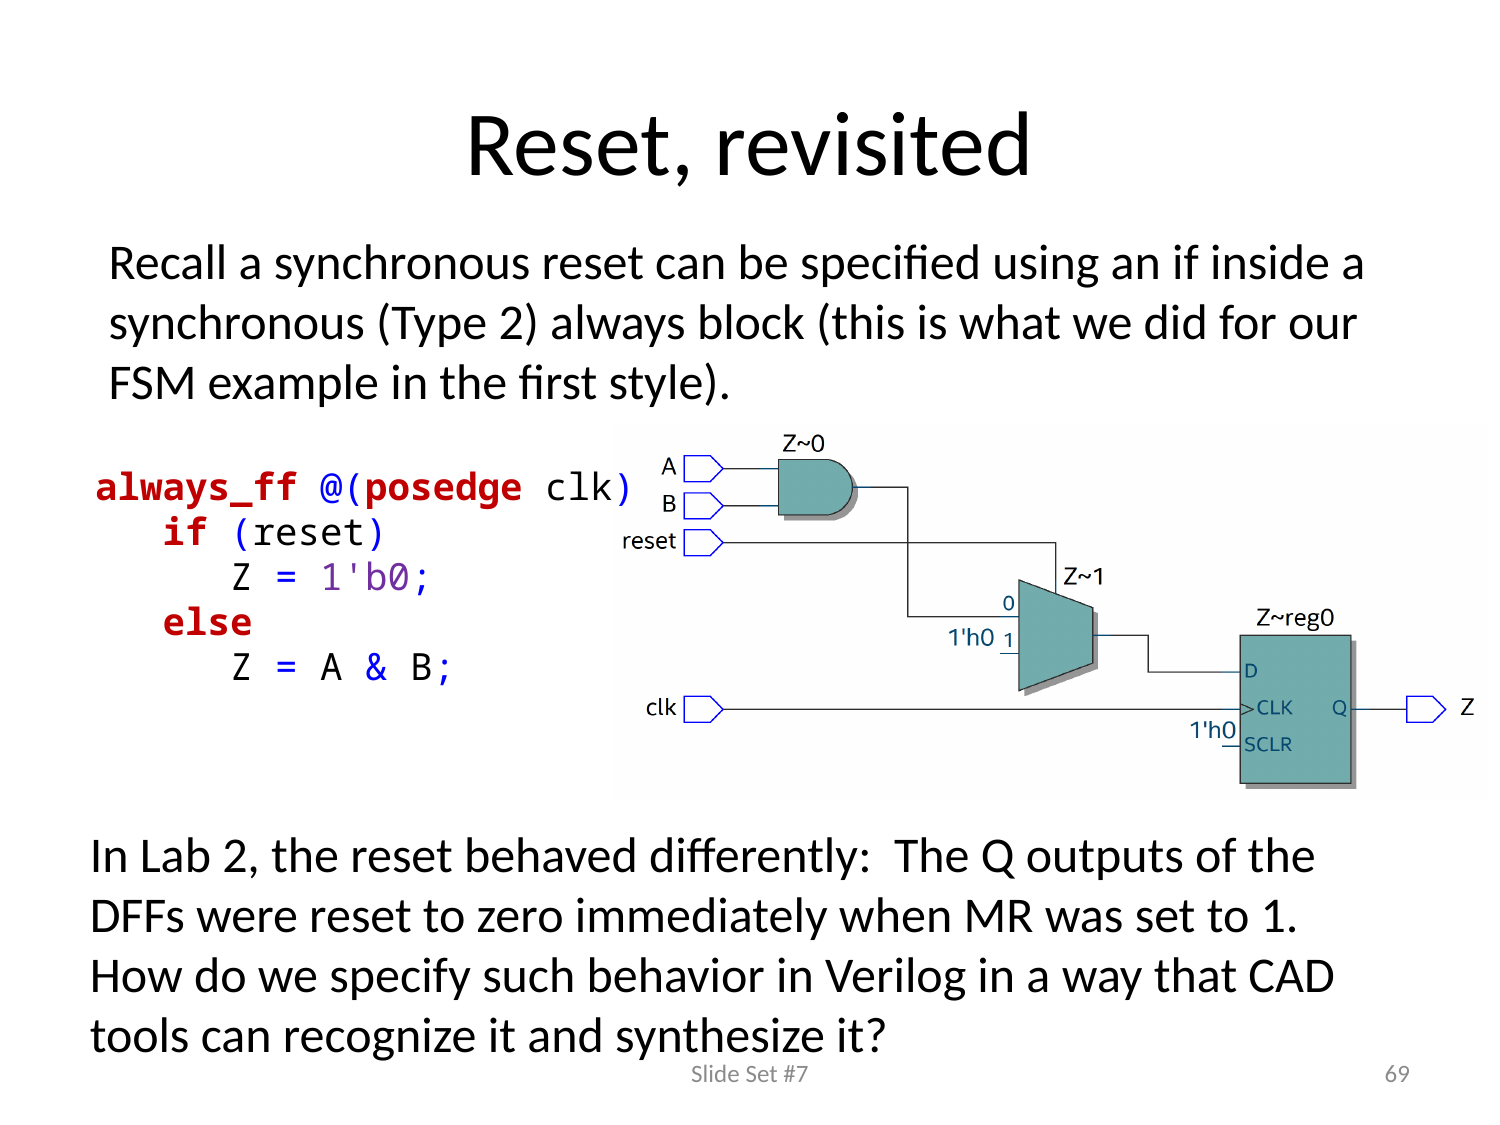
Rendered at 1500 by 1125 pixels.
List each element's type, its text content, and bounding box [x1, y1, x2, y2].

text_box always_ff @(posedge clk) if (reset) Z = 1'b0; else Z = A & B; [57, 455, 607, 696]
title Reset, revisited [75, 45, 1425, 233]
text_box Recall a synchronous reset can be specified using an if inside a synchronous (Type 2) always block (this is what we did for our FSM example in the first style). [93, 221, 1407, 417]
picture [612, 420, 1488, 802]
text_box In Lab 2, the reset behaved differently: The Q outputs of the DFFs were reset to zero immediately when MR was set to 1. How do we specify such behavior in Verilog in a way that CAD tools can recognize it and synthesize it? [75, 814, 1388, 1070]
footer Slide Set #7 [512, 1070, 988, 1103]
slide_number 69 [1074, 1042, 1425, 1103]
